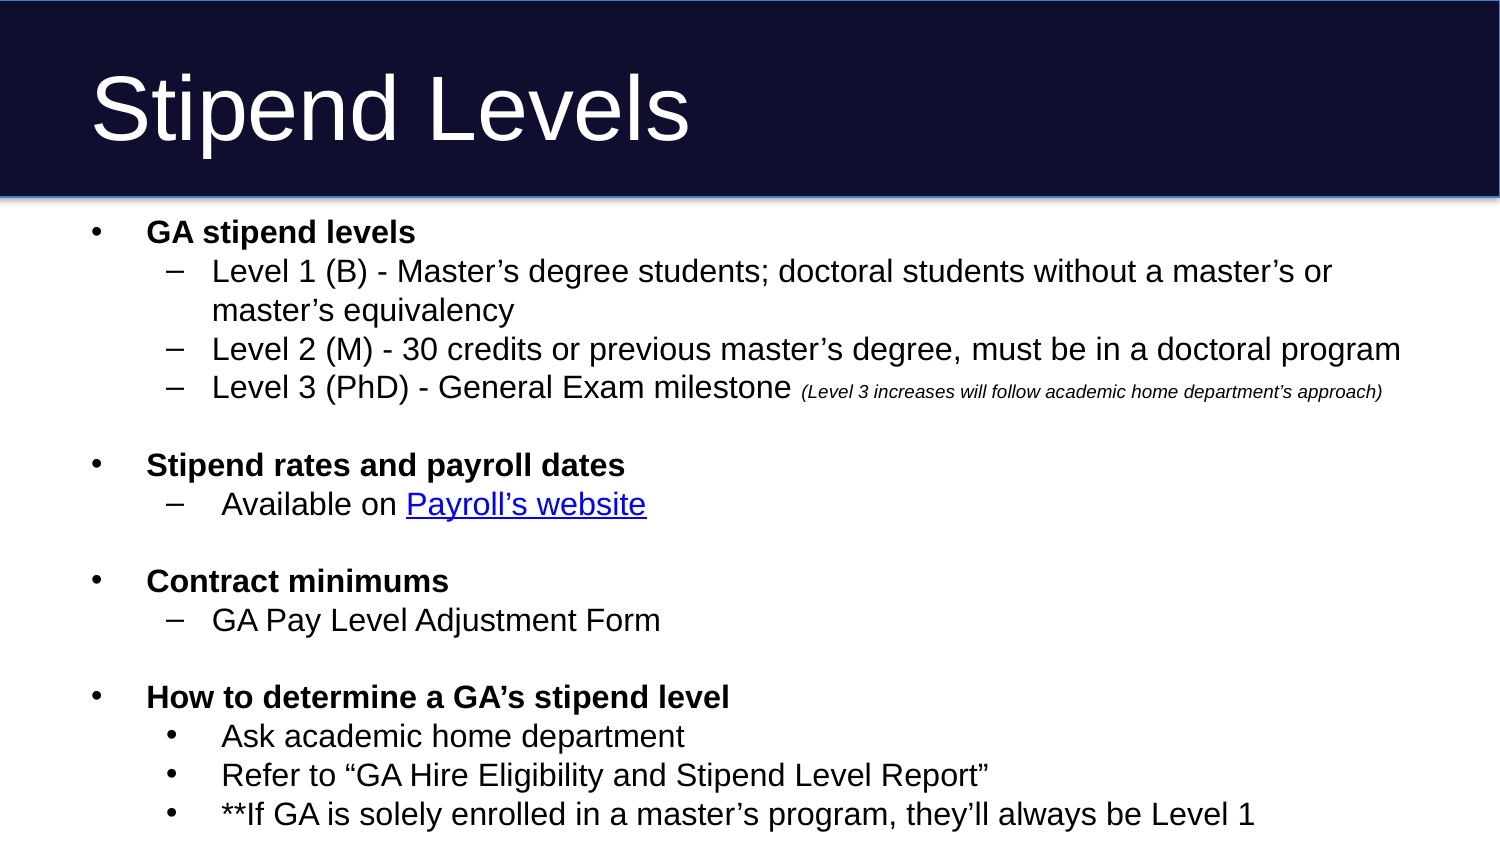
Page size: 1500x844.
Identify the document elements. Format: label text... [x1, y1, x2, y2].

list GA stipend levels Level 1 (B) - Master’s degree students; doctoral students without a master’s or master’s equivalency Level 2 (M) - 30 credits or previous master’s degree, must be in a doctoral program Level 3 (PhD) - General Exam milestone (Level 3 increases will follow academic home department’s approach) Stipend rates and payroll dates Available on Payroll’s website Contract minimums GA Pay Level Adjustment Form How to determine a GA’s stipend level Ask academic home department Refer to “GA Hire Eligibility and Stipend Level Report” **If GA is solely enrolled in a master’s program, they’ll always be Level 1 [75, 204, 1425, 761]
title Stipend Levels [75, 33, 1425, 175]
